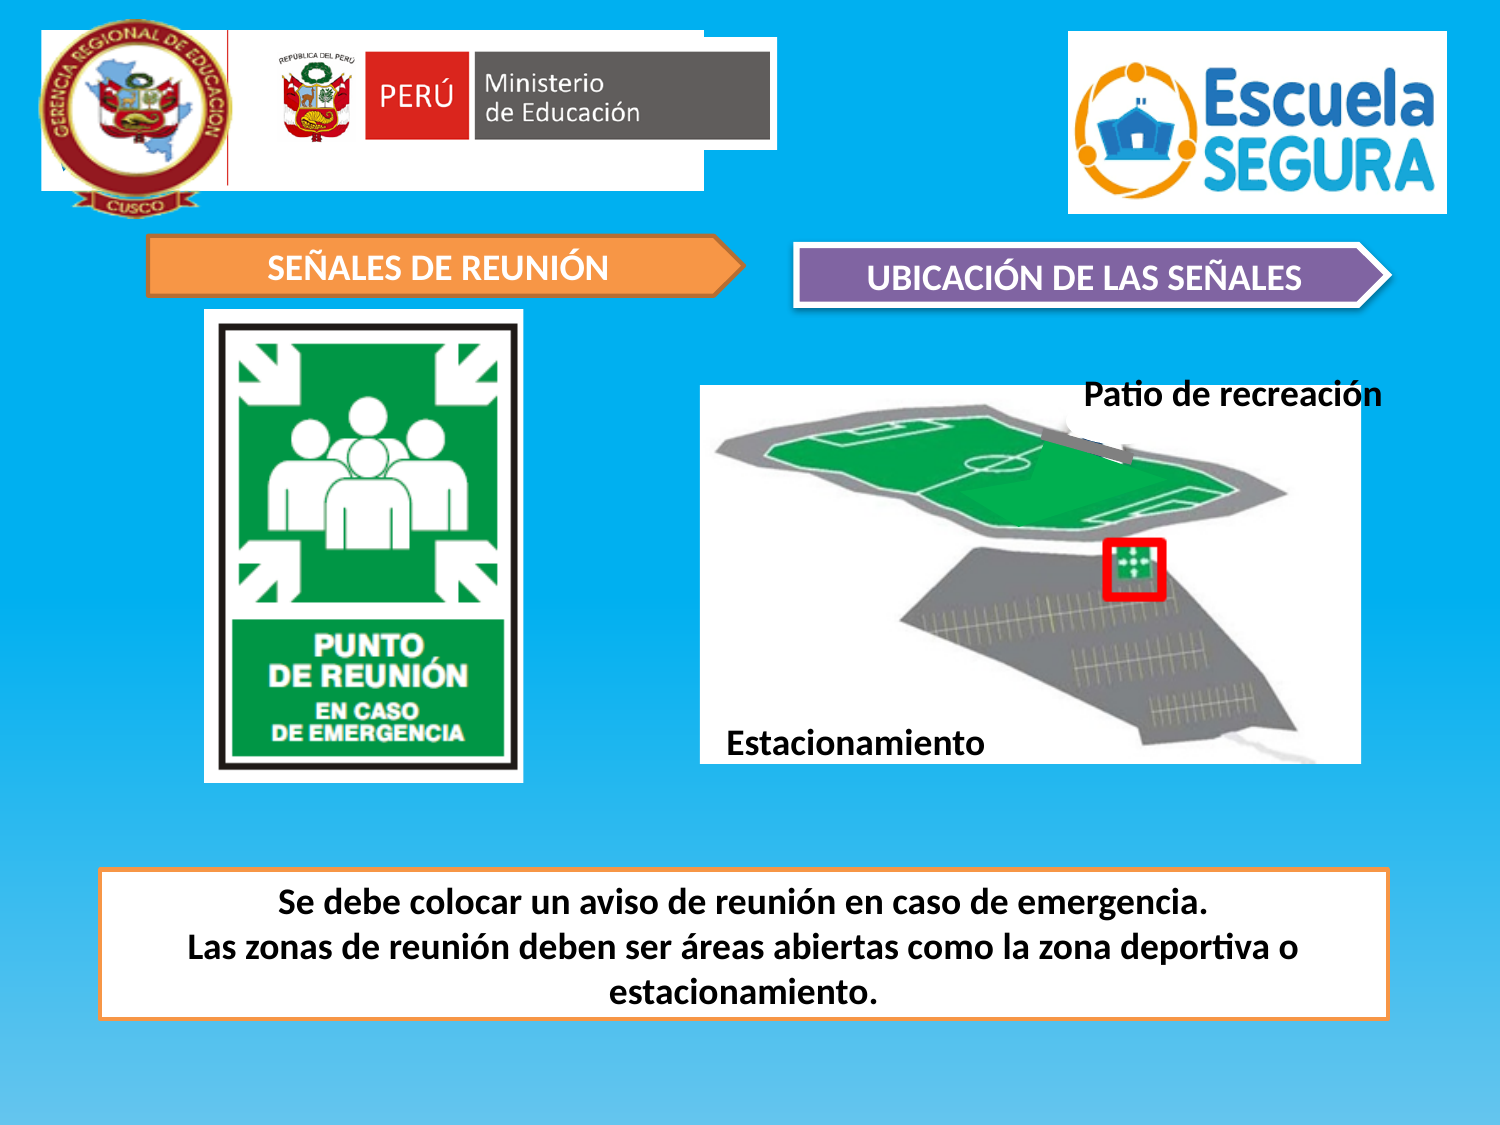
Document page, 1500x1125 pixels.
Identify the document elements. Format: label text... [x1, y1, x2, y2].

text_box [699, 385, 1362, 764]
picture [1069, 32, 1446, 213]
picture [39, 20, 777, 218]
picture [202, 310, 525, 783]
text_box Patio de recreación [1067, 360, 1425, 423]
text_box UBICACIÓN DE LAS SEÑALES [796, 244, 1388, 305]
text_box SEÑALES DE REUNIÓN [145, 233, 747, 298]
text_box Se debe colocar un aviso de reunión en caso de emergencia. Las zonas de reunión deben ser áreas abiertas como la zona deportiva o estacionamiento. [98, 867, 1390, 1021]
picture [794, 242, 1391, 307]
